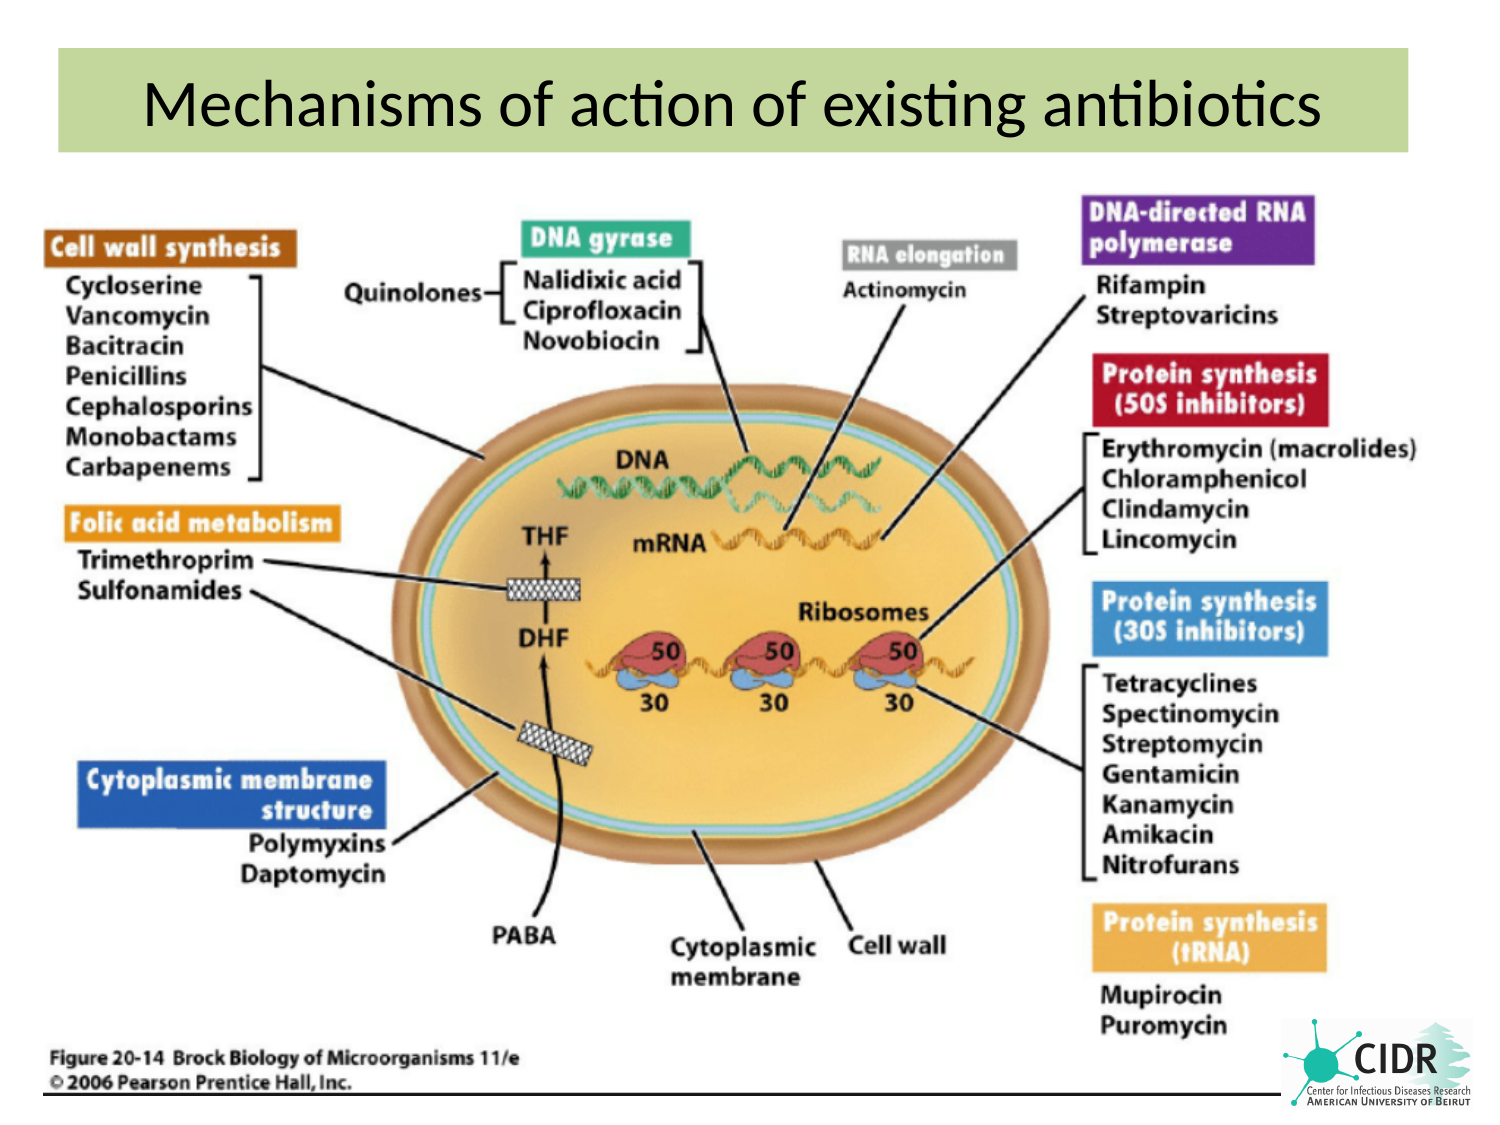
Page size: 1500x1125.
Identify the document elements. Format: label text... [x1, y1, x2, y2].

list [0, 190, 1500, 1097]
title Mechanisms of action of existing antibiotics [58, 48, 1409, 153]
picture [1280, 1017, 1473, 1110]
